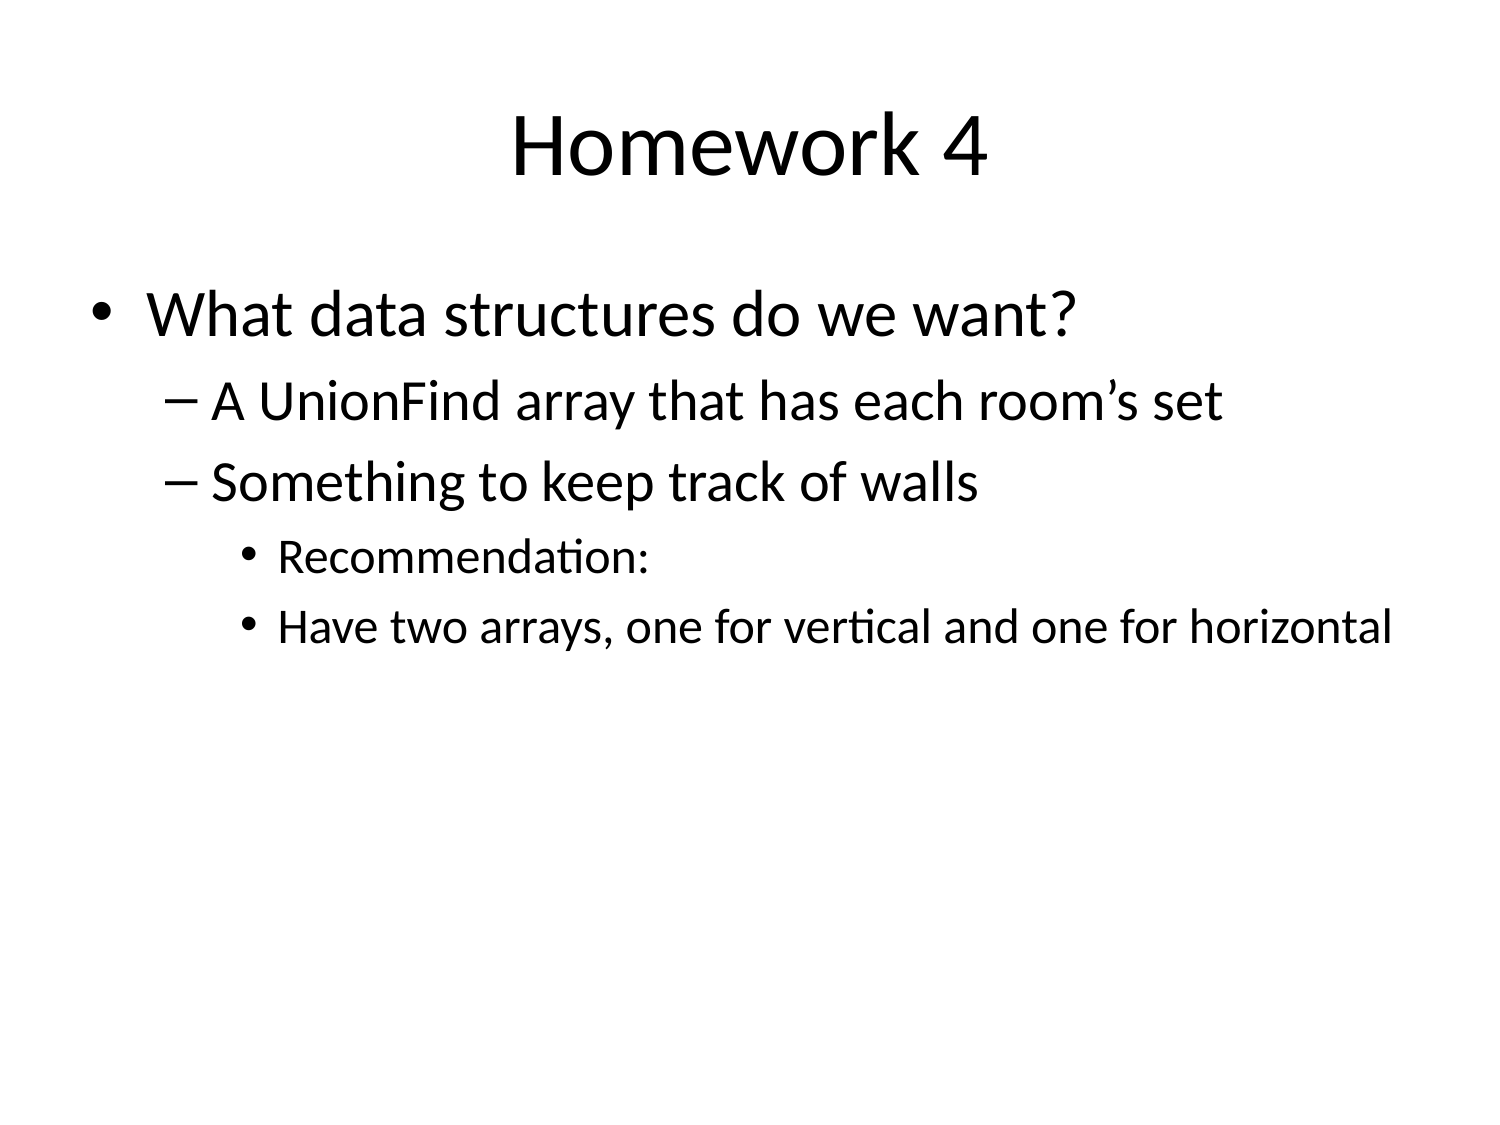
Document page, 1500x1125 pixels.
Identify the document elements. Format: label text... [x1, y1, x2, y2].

list What data structures do we want? A UnionFind array that has each room’s set Something to keep track of walls Recommendation: Have two arrays, one for vertical and one for horizontal [75, 262, 1425, 1005]
title Homework 4 [75, 45, 1425, 233]
